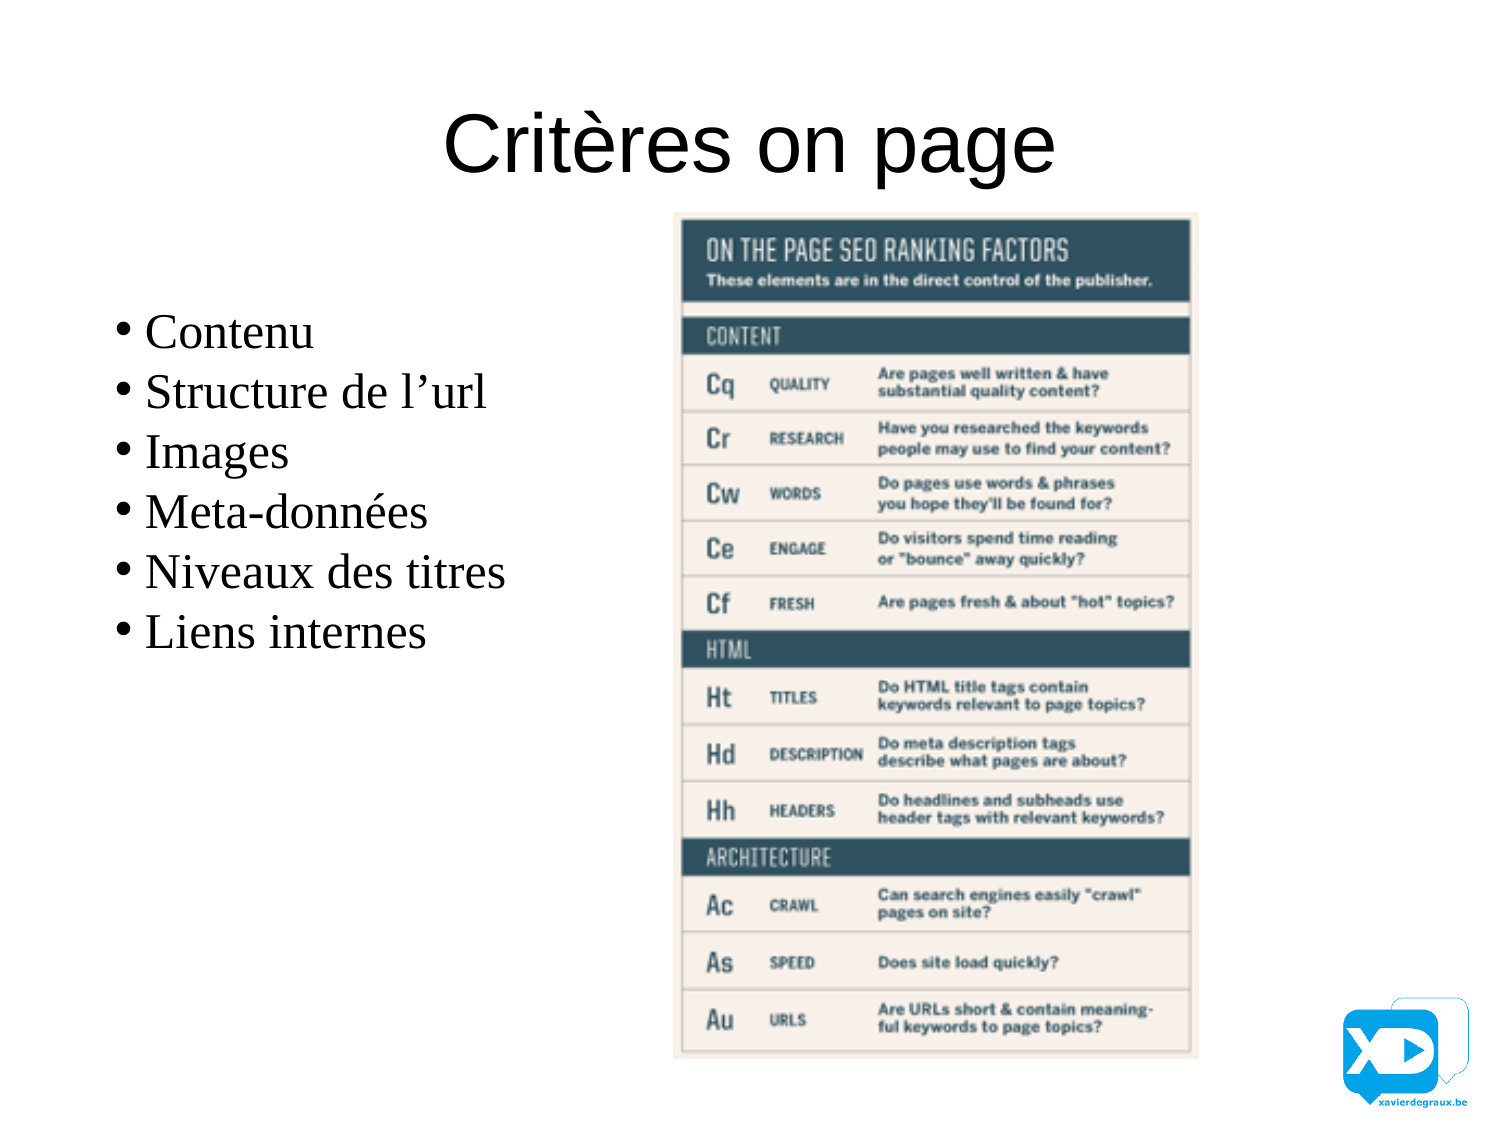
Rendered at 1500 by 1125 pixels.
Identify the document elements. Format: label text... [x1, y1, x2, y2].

picture [673, 212, 1200, 1059]
picture [1340, 987, 1478, 1125]
text_box Contenu Structure de l’url Images Meta-données Niveaux des titres Liens internes [100, 290, 656, 711]
title Critères on page [75, 45, 1425, 233]
